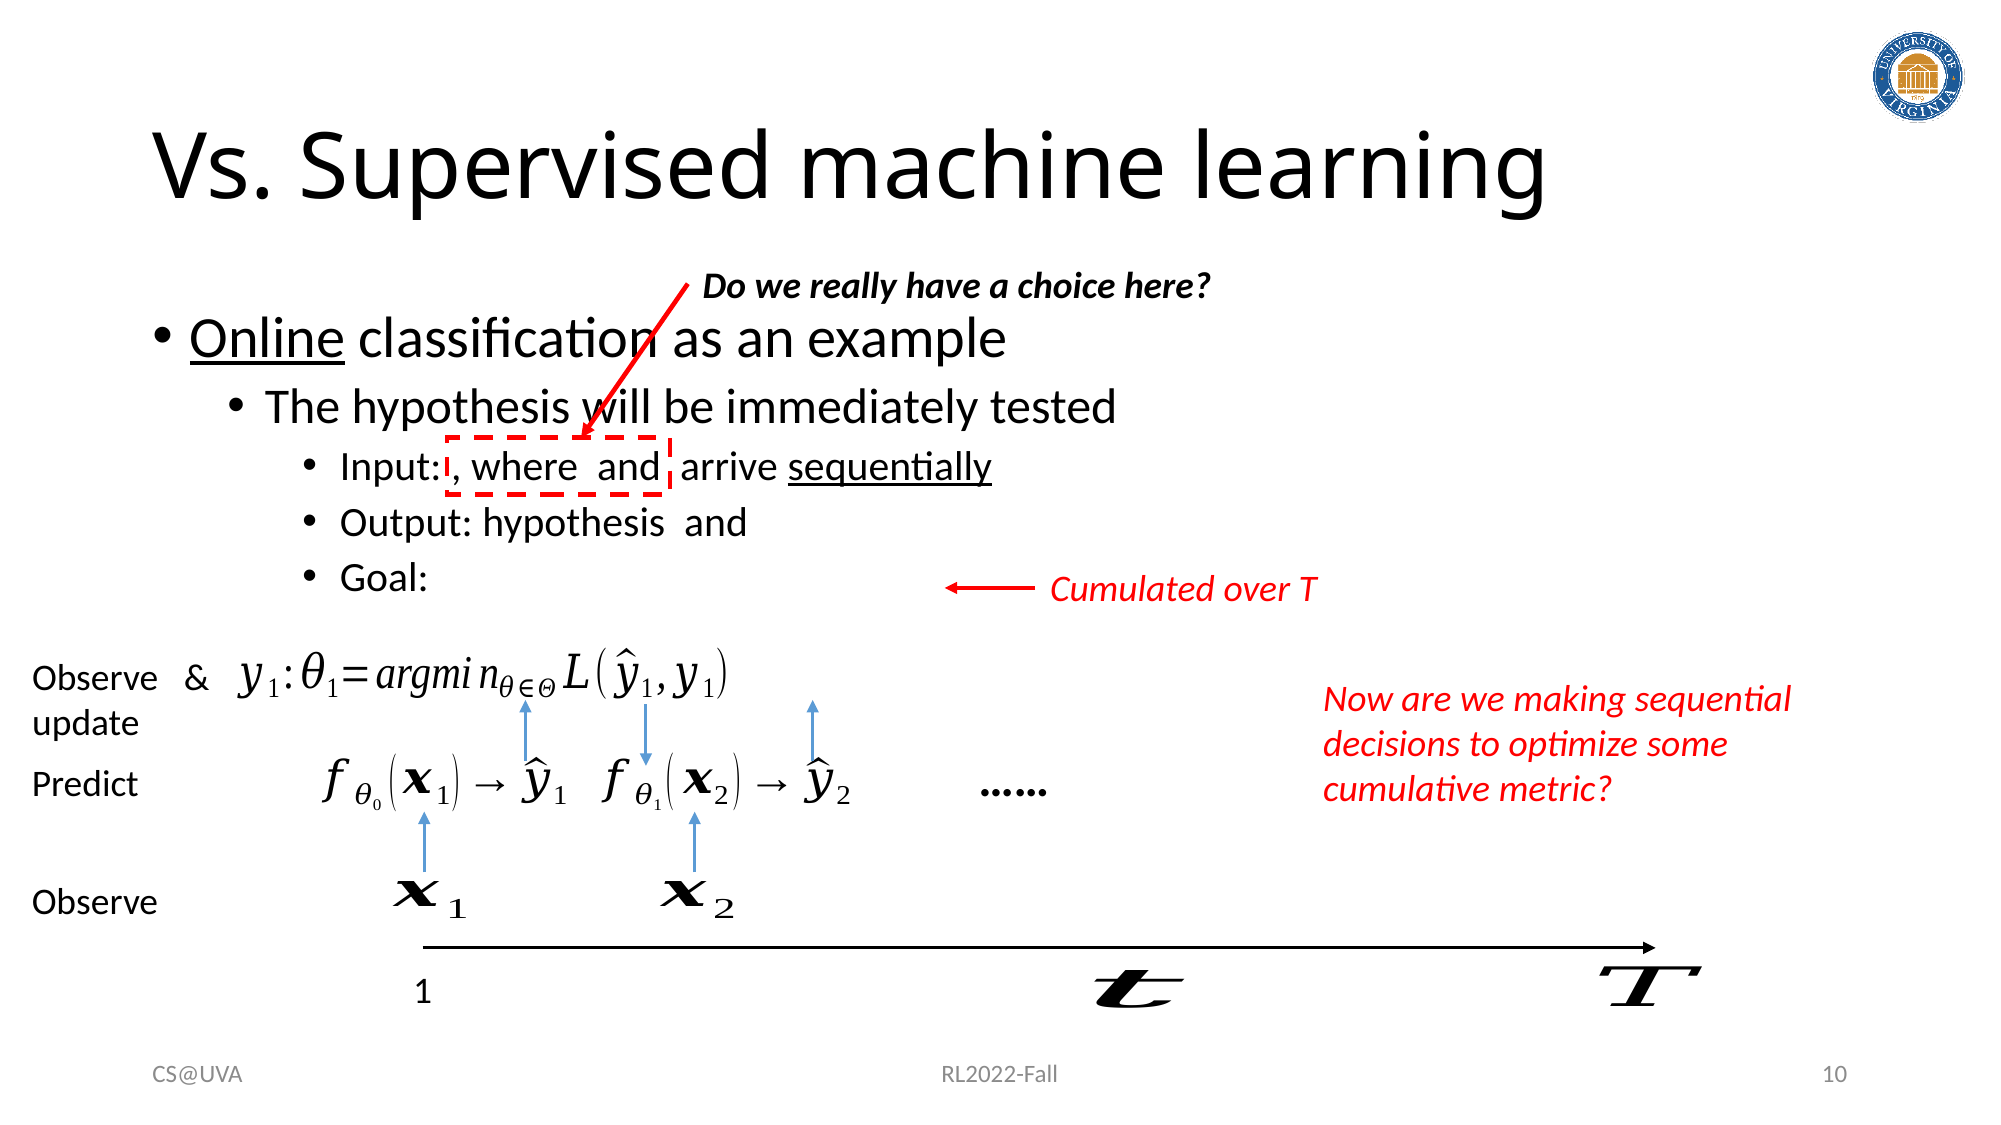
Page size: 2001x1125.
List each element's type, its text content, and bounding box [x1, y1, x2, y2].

slide_number 10 [1412, 1042, 1863, 1103]
slide_number CS@UVA [137, 1042, 588, 1103]
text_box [447, 253, 1281, 495]
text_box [236, 643, 730, 761]
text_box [944, 556, 1358, 618]
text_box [398, 947, 1713, 1021]
footer RL2022-Fall [662, 1042, 1338, 1103]
picture [1866, 25, 1969, 127]
text_box Now are we making sequential decisions to optimize some cumulative metric? [1308, 667, 1825, 817]
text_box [656, 811, 735, 925]
title Vs. Supervised machine learning [137, 59, 1863, 278]
text_box …… [963, 739, 1308, 814]
